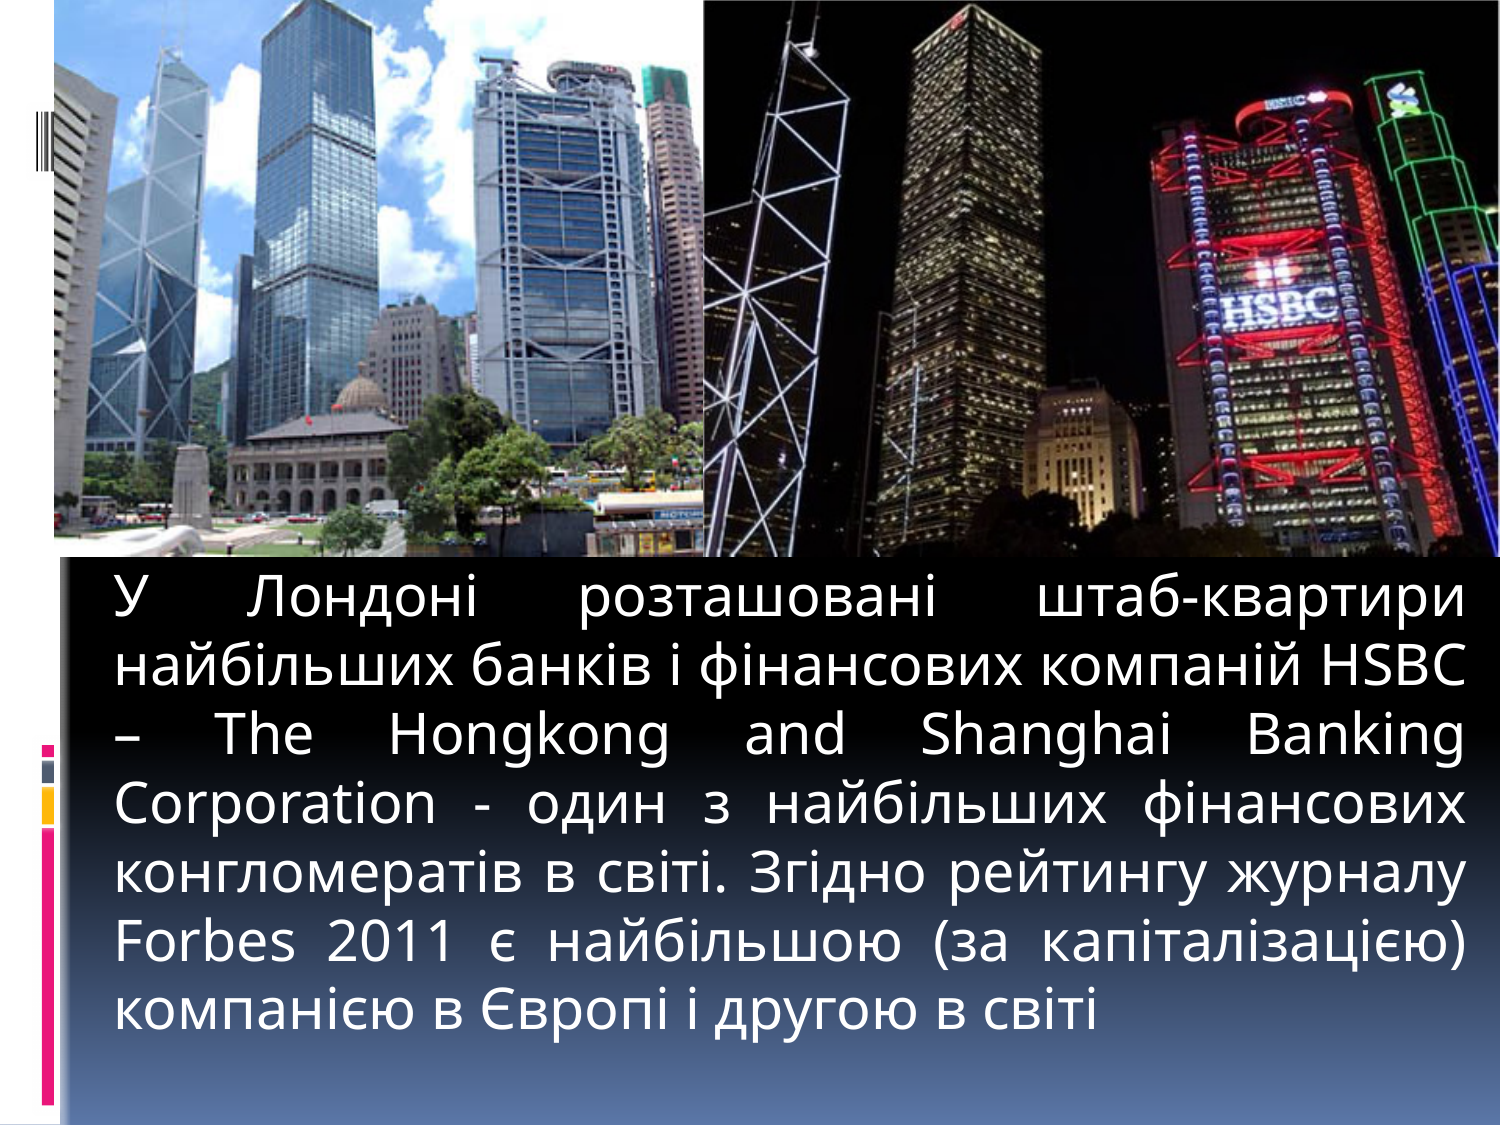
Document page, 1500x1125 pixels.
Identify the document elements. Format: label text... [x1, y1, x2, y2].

picture [702, 0, 1500, 557]
list У Лондоні розташовані штаб-квартири найбільших банків і фінансових компаній HSBC – The Hongkong and Shanghai Banking Corporation - один з найбільших фінансових конгломератів в світі. Згідно рейтингу журналу Forbes 2011 є найбільшою (за капіталізацією) компанією в Європі і другою в світі [88, 567, 1483, 1103]
picture [53, 0, 695, 557]
